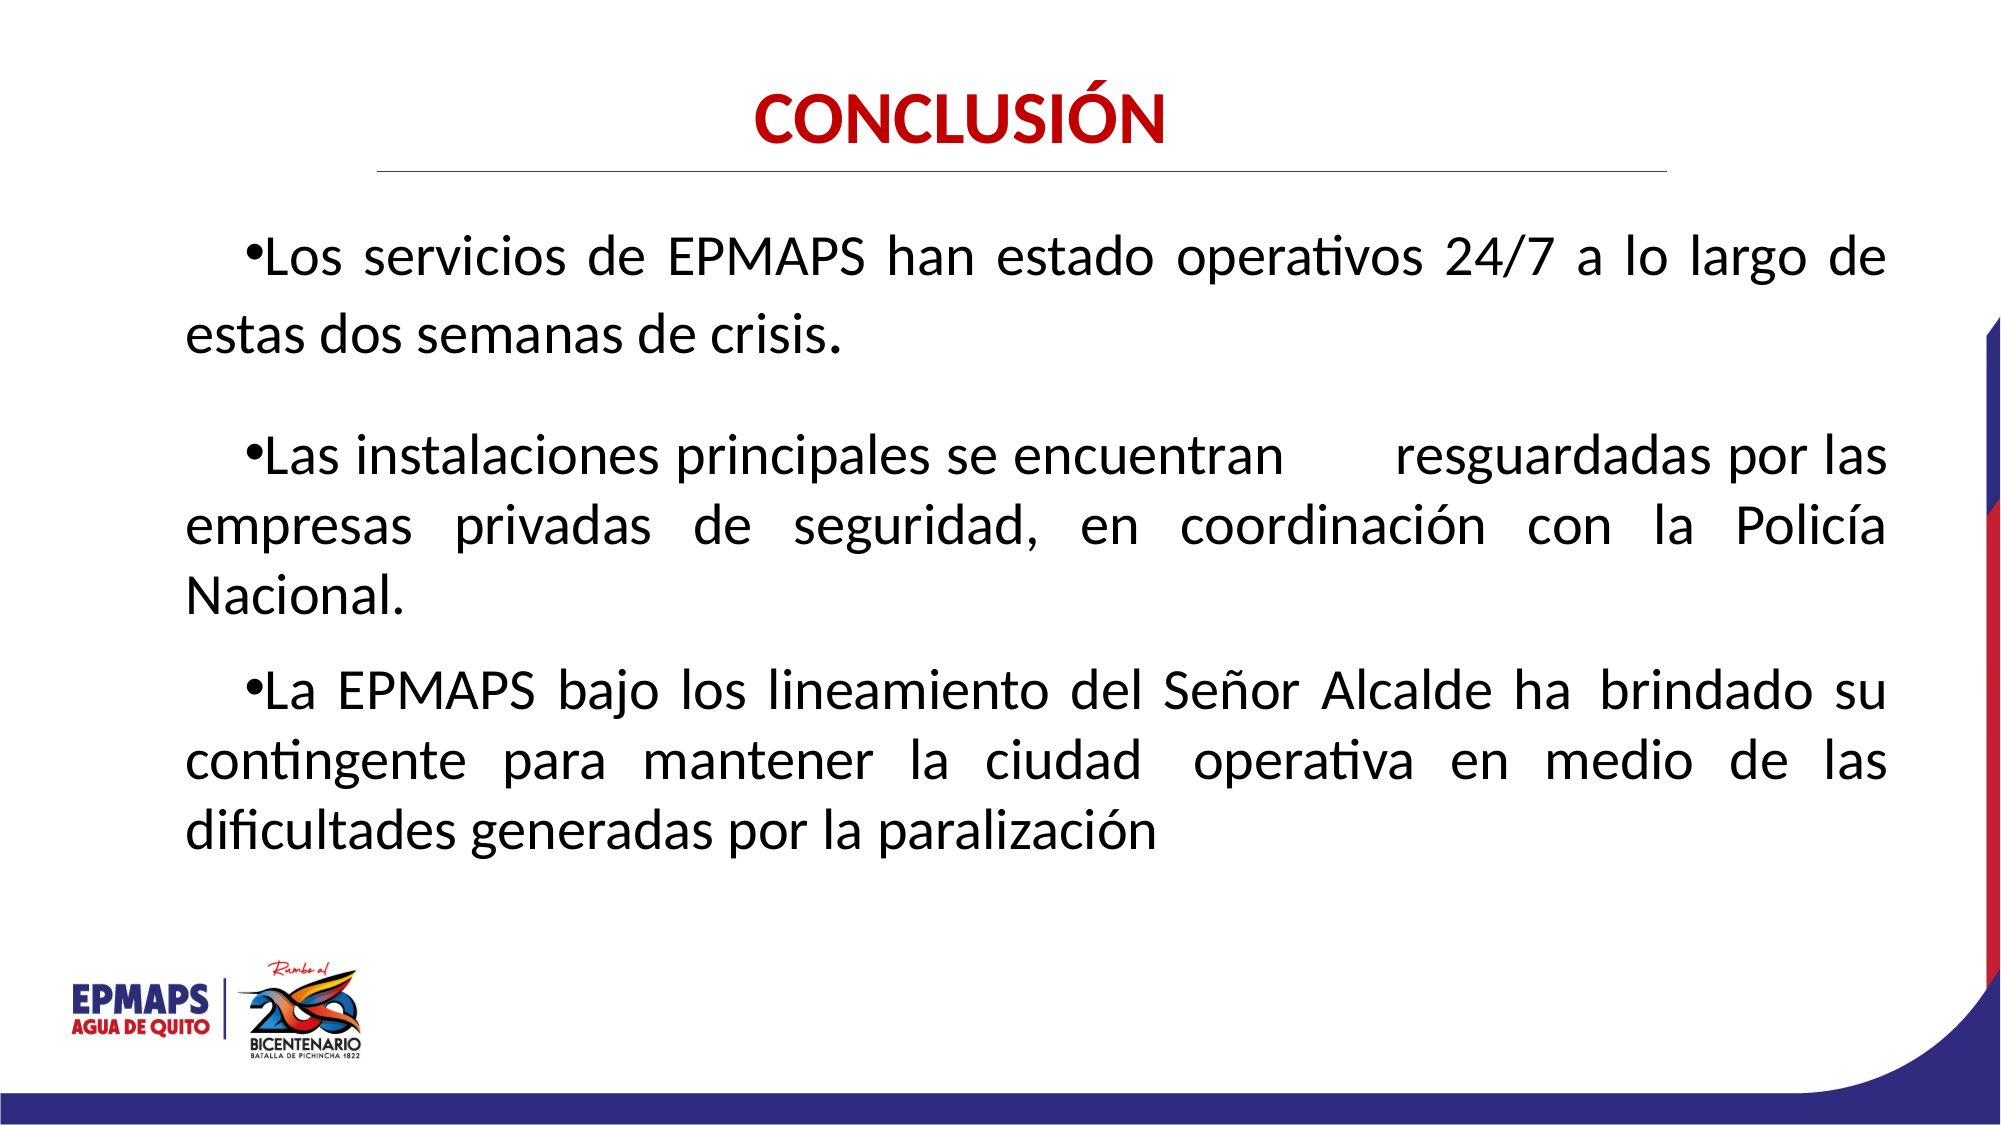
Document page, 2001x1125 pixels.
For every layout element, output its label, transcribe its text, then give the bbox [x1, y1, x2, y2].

text_box Los servicios de EPMAPS han estado operativos 24/7 a lo largo de estas dos semanas de crisis. Las instalaciones principales se encuentran resguardadas por las empresas privadas de seguridad, en coordinación con la Policía Nacional. La EPMAPS bajo los lineamiento del Señor Alcalde ha brindado su contingente para mantener la ciudad operativa en medio de las dificultades generadas por la paralización [77, 209, 1903, 1125]
text_box CONCLUSIÓN [176, 54, 1746, 166]
picture [0, 0, 2001, 1125]
